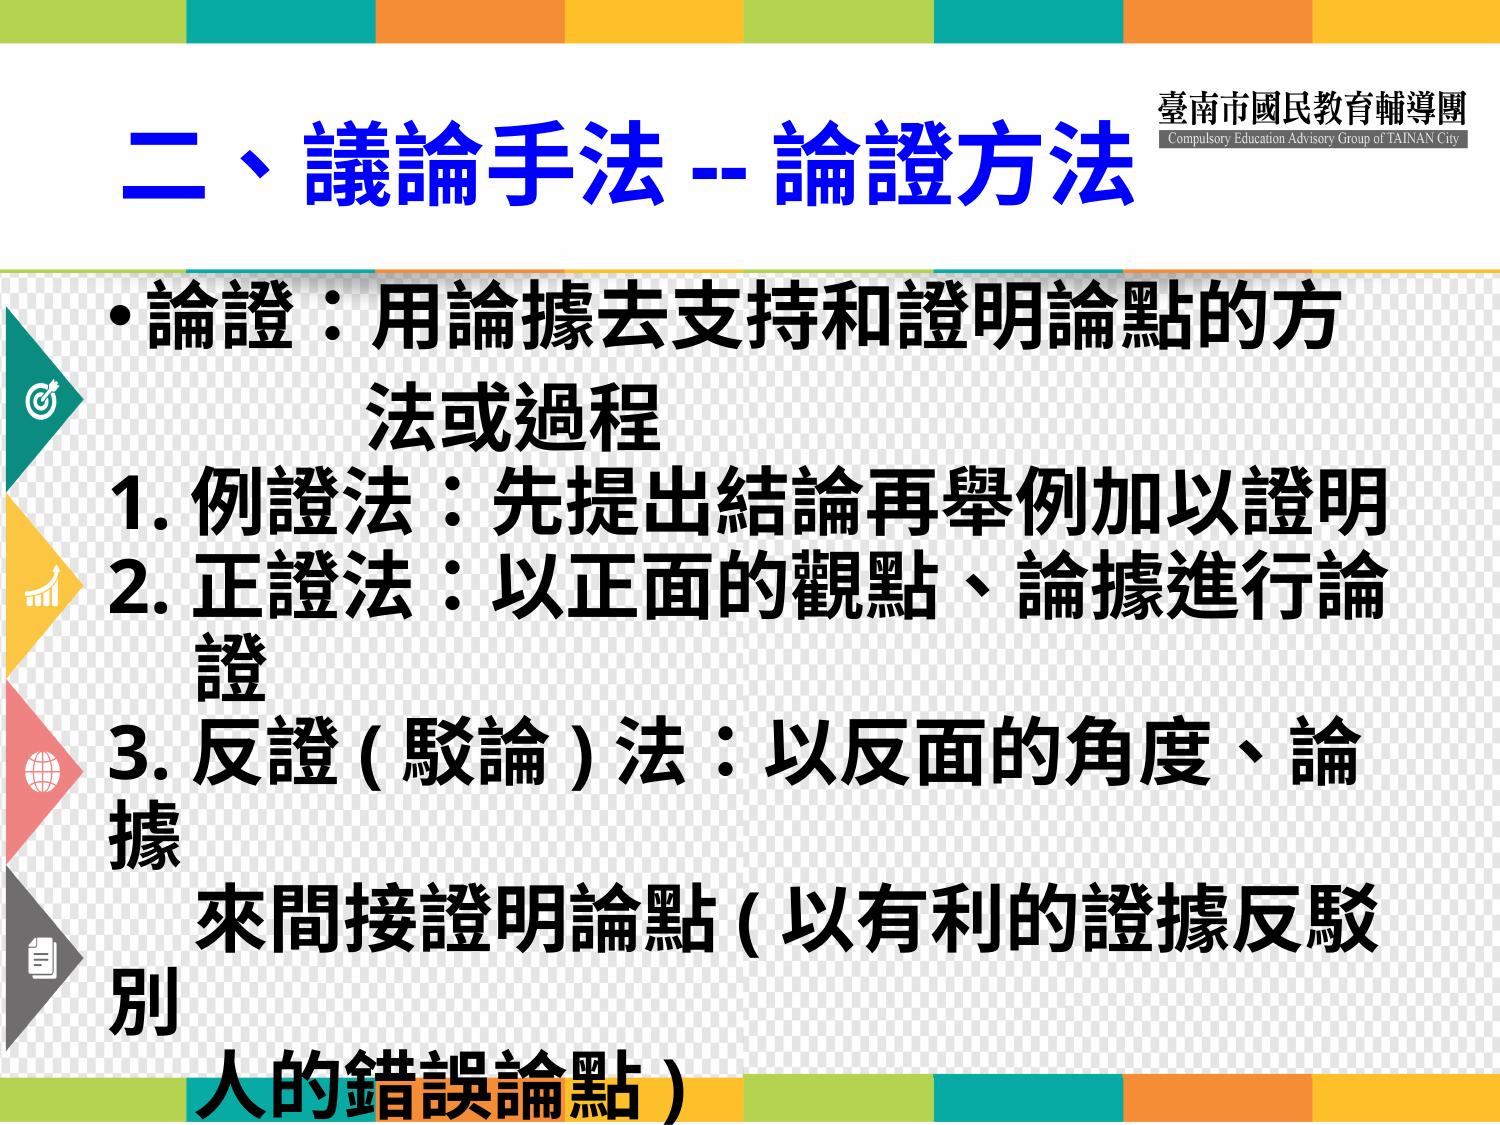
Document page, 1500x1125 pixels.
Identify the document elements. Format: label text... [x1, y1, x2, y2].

title 二、議論手法--論證方法 [103, 59, 1397, 271]
list 論證：用論據去支持和證明論點的方 法或過程 1.例證法：先提出結論再舉例加以證明 2.正證法：以正面的觀點、論據進行論 證 3.反證(駁論)法：以反面的角度、論據 來間接證明論點(以有利的證據反駁別 人的錯誤論點) [92, 271, 1431, 1053]
picture [0, 0, 1500, 1125]
